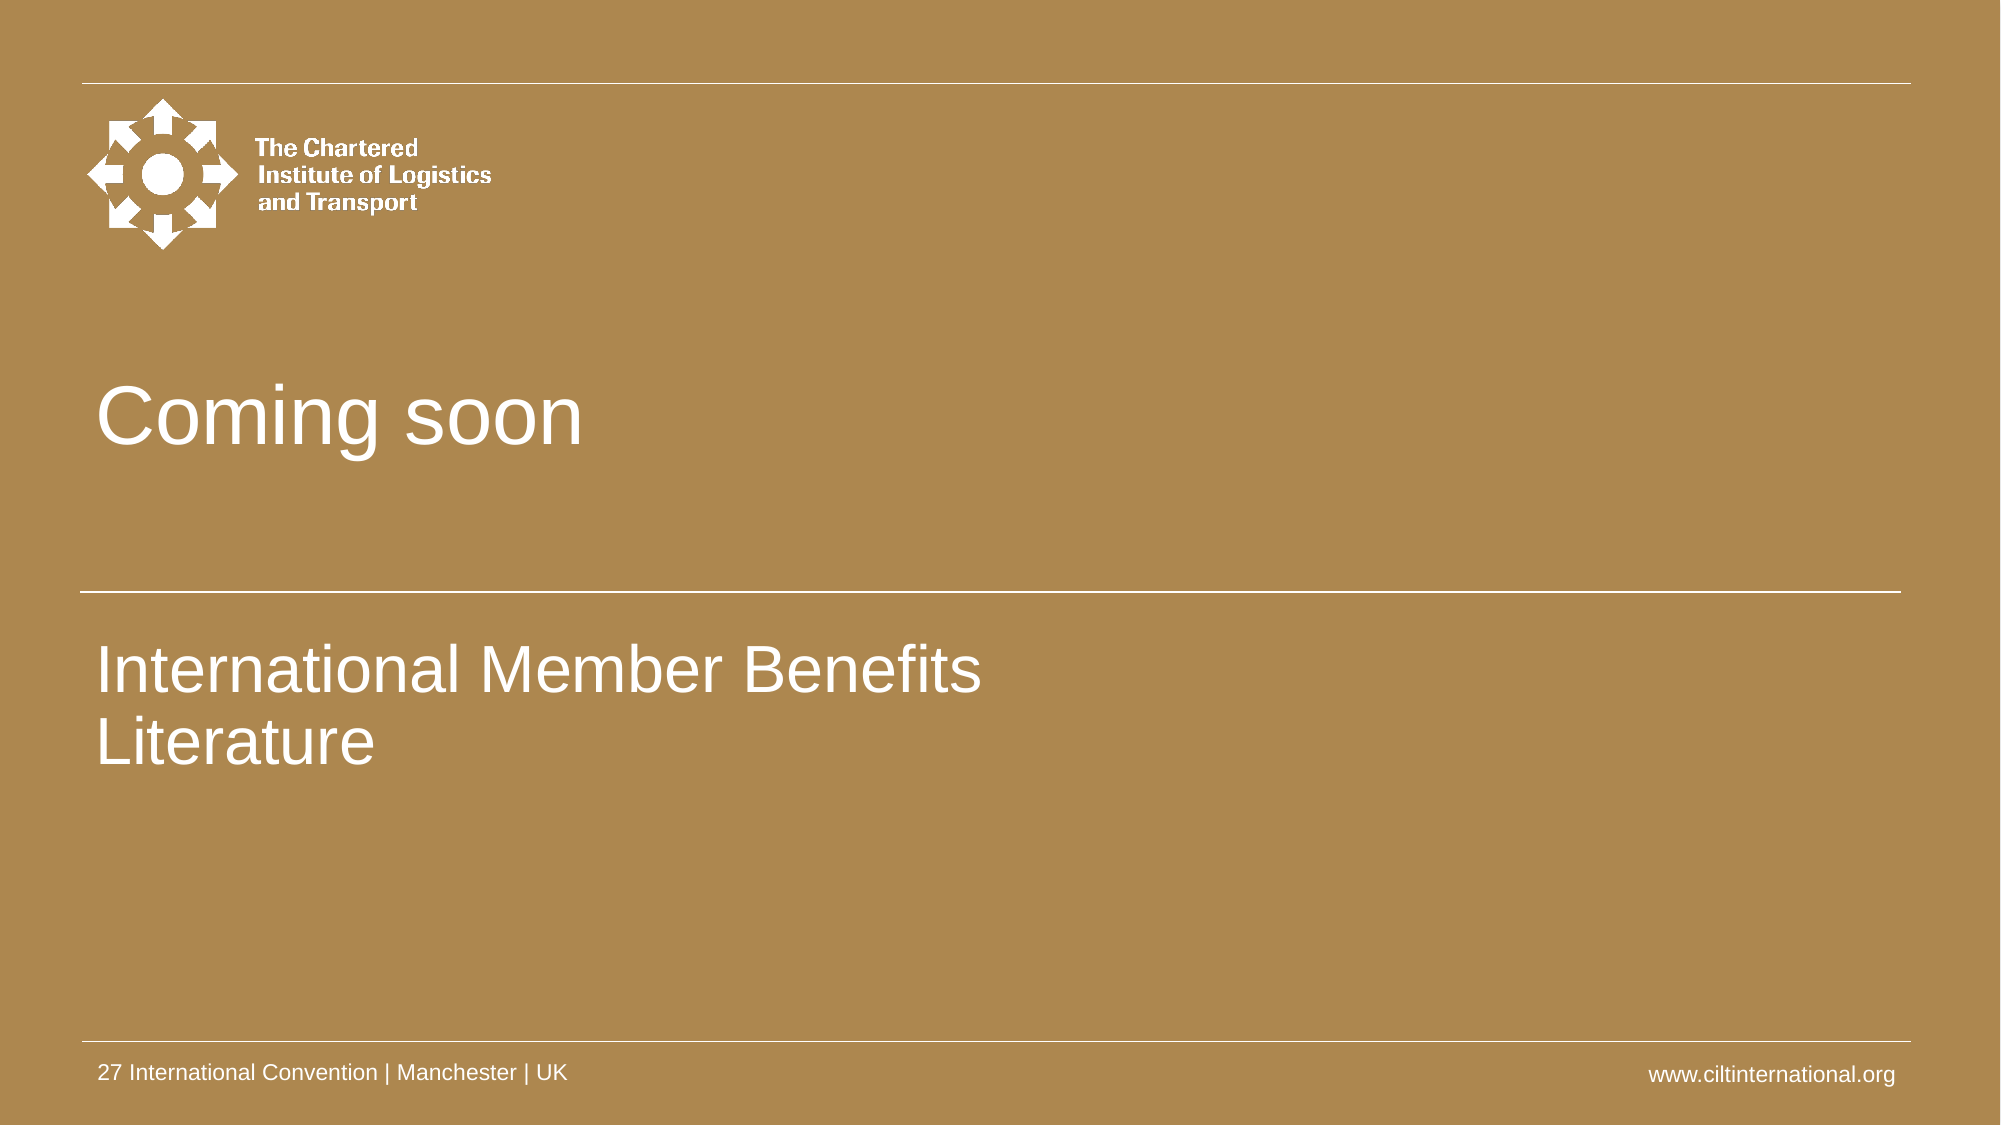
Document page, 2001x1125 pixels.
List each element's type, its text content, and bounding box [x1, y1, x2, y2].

list International Member Benefits Literature [80, 627, 1019, 770]
list Coming soon [80, 364, 1332, 533]
picture [87, 98, 491, 250]
